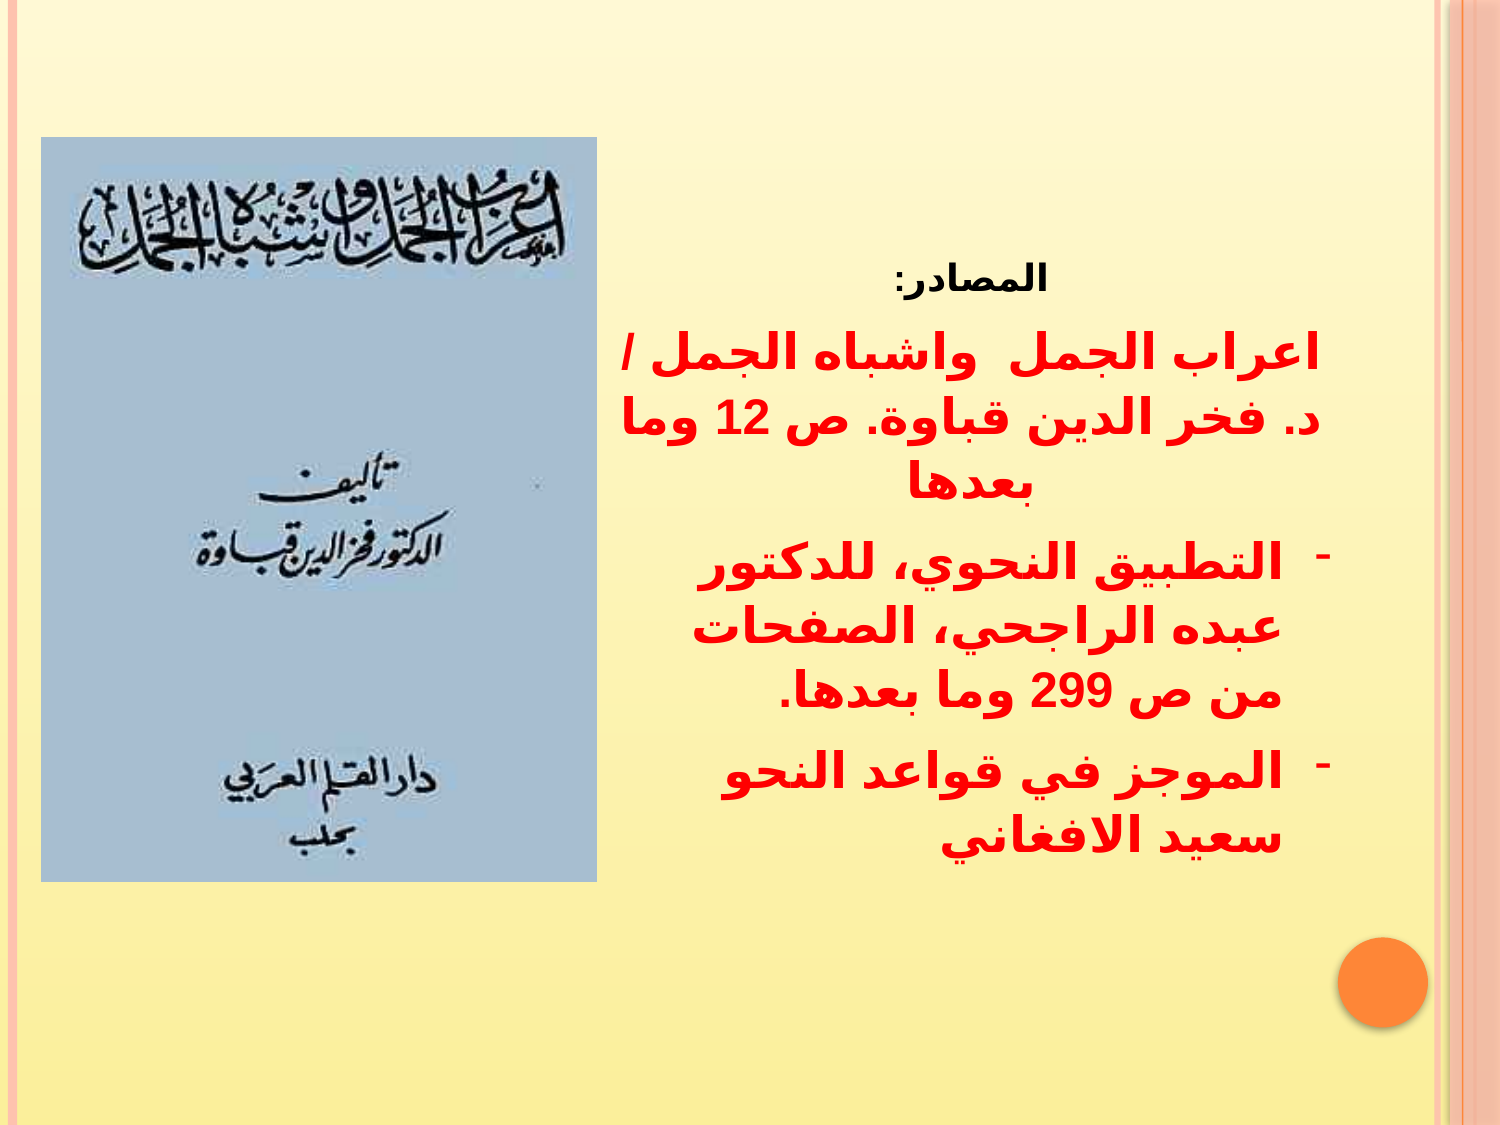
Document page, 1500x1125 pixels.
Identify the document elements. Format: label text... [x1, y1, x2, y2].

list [40, 136, 597, 882]
text_box المصادر: اعراب الجمل واشباه الجمل / د. فخر الدين قباوة. ص 12 وما بعدها التطبيق النحوي، للدكتور عبده الراجحي، الصفحات من ص 299 وما بعدها. الموجز في قواعد النحو سعيد الافغاني [602, 243, 1347, 870]
